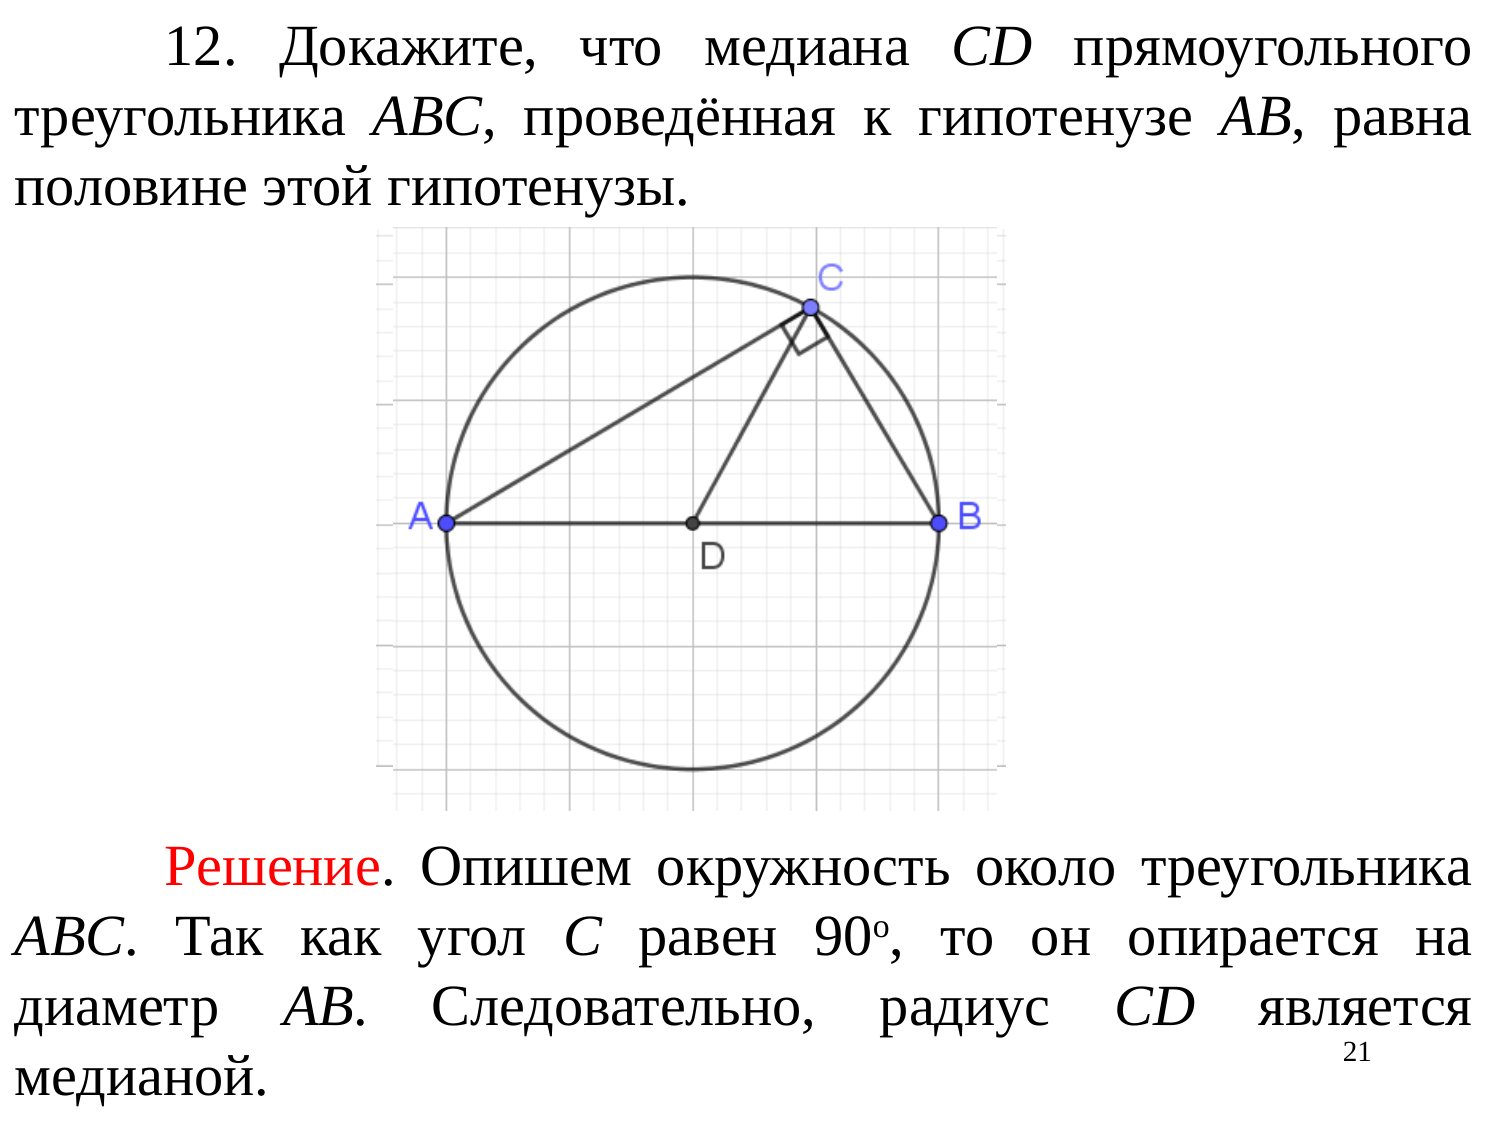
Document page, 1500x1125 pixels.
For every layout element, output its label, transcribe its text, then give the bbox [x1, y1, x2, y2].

text_box Решение. Опишем окружность около треугольника ABC. Так как угол C равен 90о, то он опирается на диаметр AB. Следовательно, радиус CD является медианой. [0, 819, 1488, 1115]
picture [375, 226, 1006, 811]
text_box 12. Докажите, что медиана CD прямоугольного треугольника ABC, проведённая к гипотенузе AB, равна половине этой гипотенузы. [0, 0, 1488, 225]
slide_number 21 [1074, 1025, 1388, 1100]
